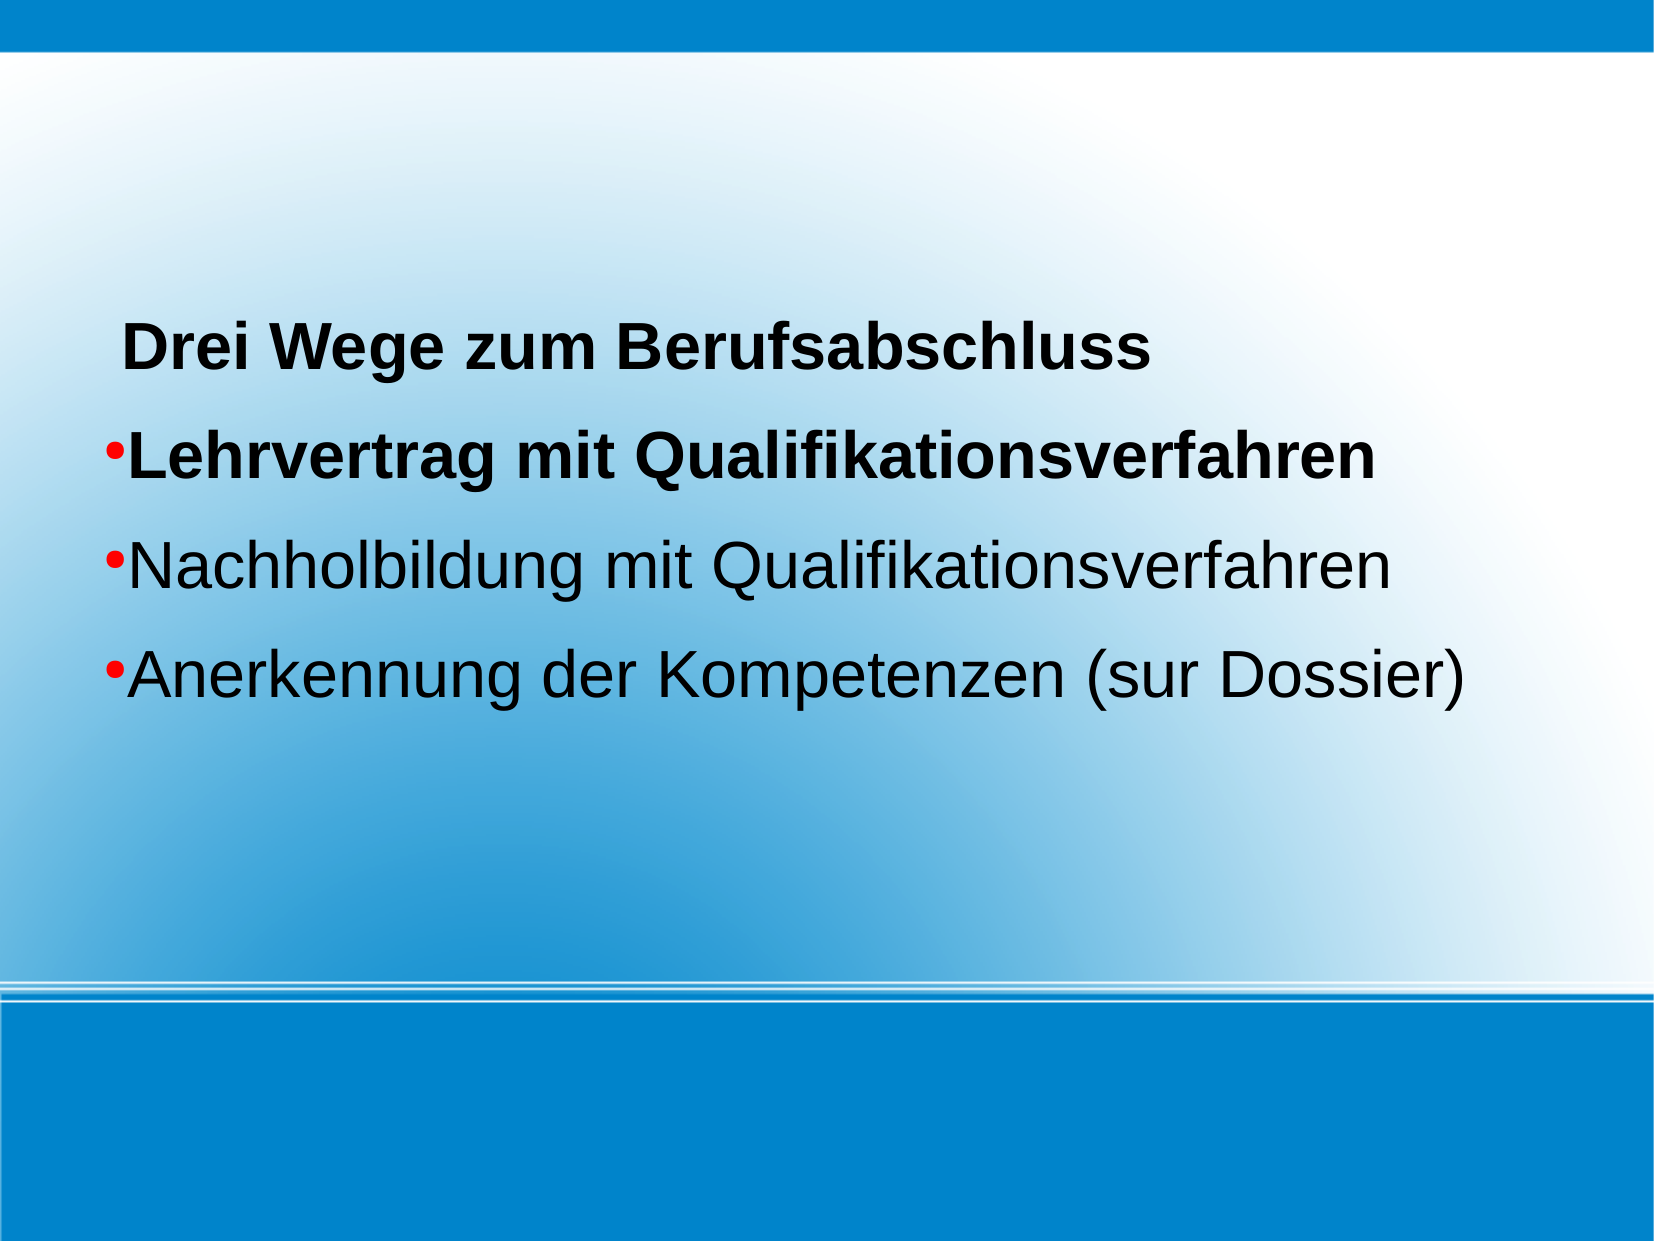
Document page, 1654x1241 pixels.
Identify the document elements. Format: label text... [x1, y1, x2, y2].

picture [0, 52, 1654, 1241]
list Drei Wege zum Berufsabschluss Lehrvertrag mit Qualifikationsverfahren Nachholbildung mit Qualifikationsverfahren Anerkennung der Kompetenzen (sur Dossier) [88, 295, 1577, 975]
